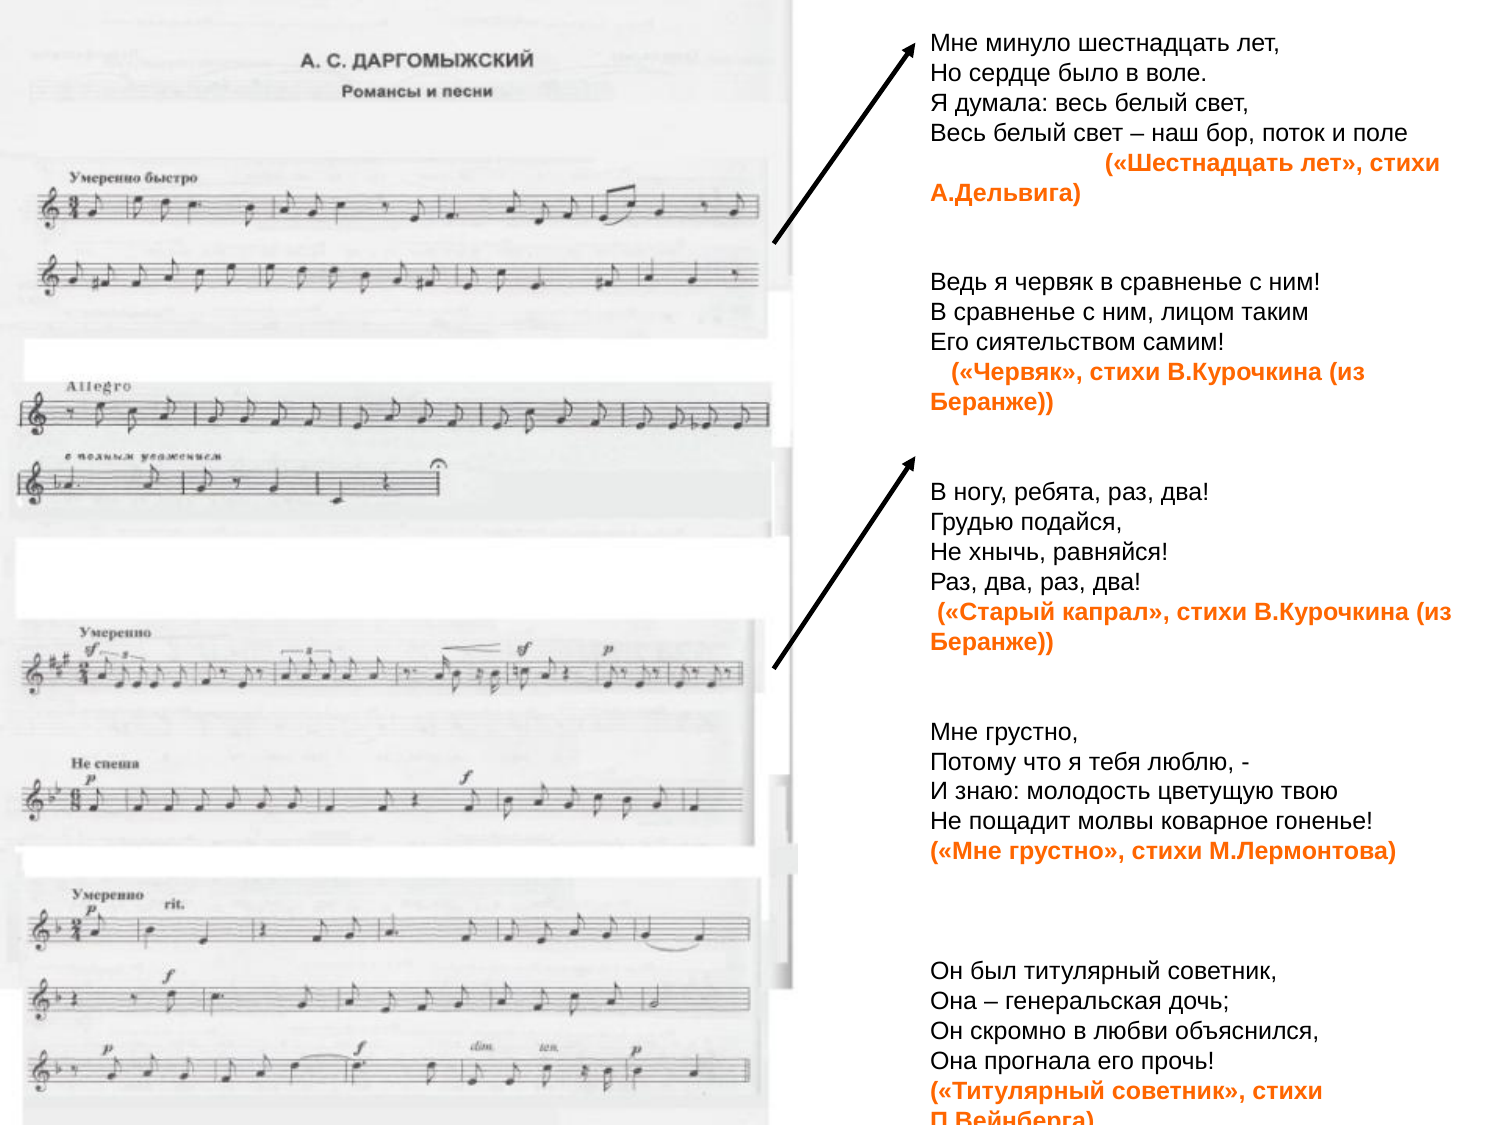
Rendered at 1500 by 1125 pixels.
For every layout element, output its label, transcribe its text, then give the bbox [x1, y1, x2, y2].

picture [0, 0, 798, 1125]
text_box [801, 42, 916, 205]
text_box Мне минуло шестнадцать лет, Но сердце было в воле. Я думала: весь белый свет, Весь белый свет – наш бор, поток и поле («Шестнадцать лет», стихи А.Дельвига) Ведь я червяк в сравненье с ним! В сравненье с ним, лицом таким Его сиятельством самим! («Червяк», стихи В.Курочкина (из Беранже)) В ногу, ребята, раз, два! Грудью подайся, Не хнычь, равняйся! Раз, два, раз, два! («Старый капрал», стихи В.Курочкина (из Беранже)) Мне грустно, Потому что я тебя люблю, - И знаю: молодость цветущую твою Не пощадит молвы коварное гоненье! («Мне грустно», стихи М.Лермонтова) Он был титулярный советник, Она – генеральская дочь; Он скромно в любви объяснился, Она прогнала его прочь! («Титулярный советник», стихи П.Вейнберга) [915, 18, 1500, 1125]
text_box [801, 456, 916, 628]
